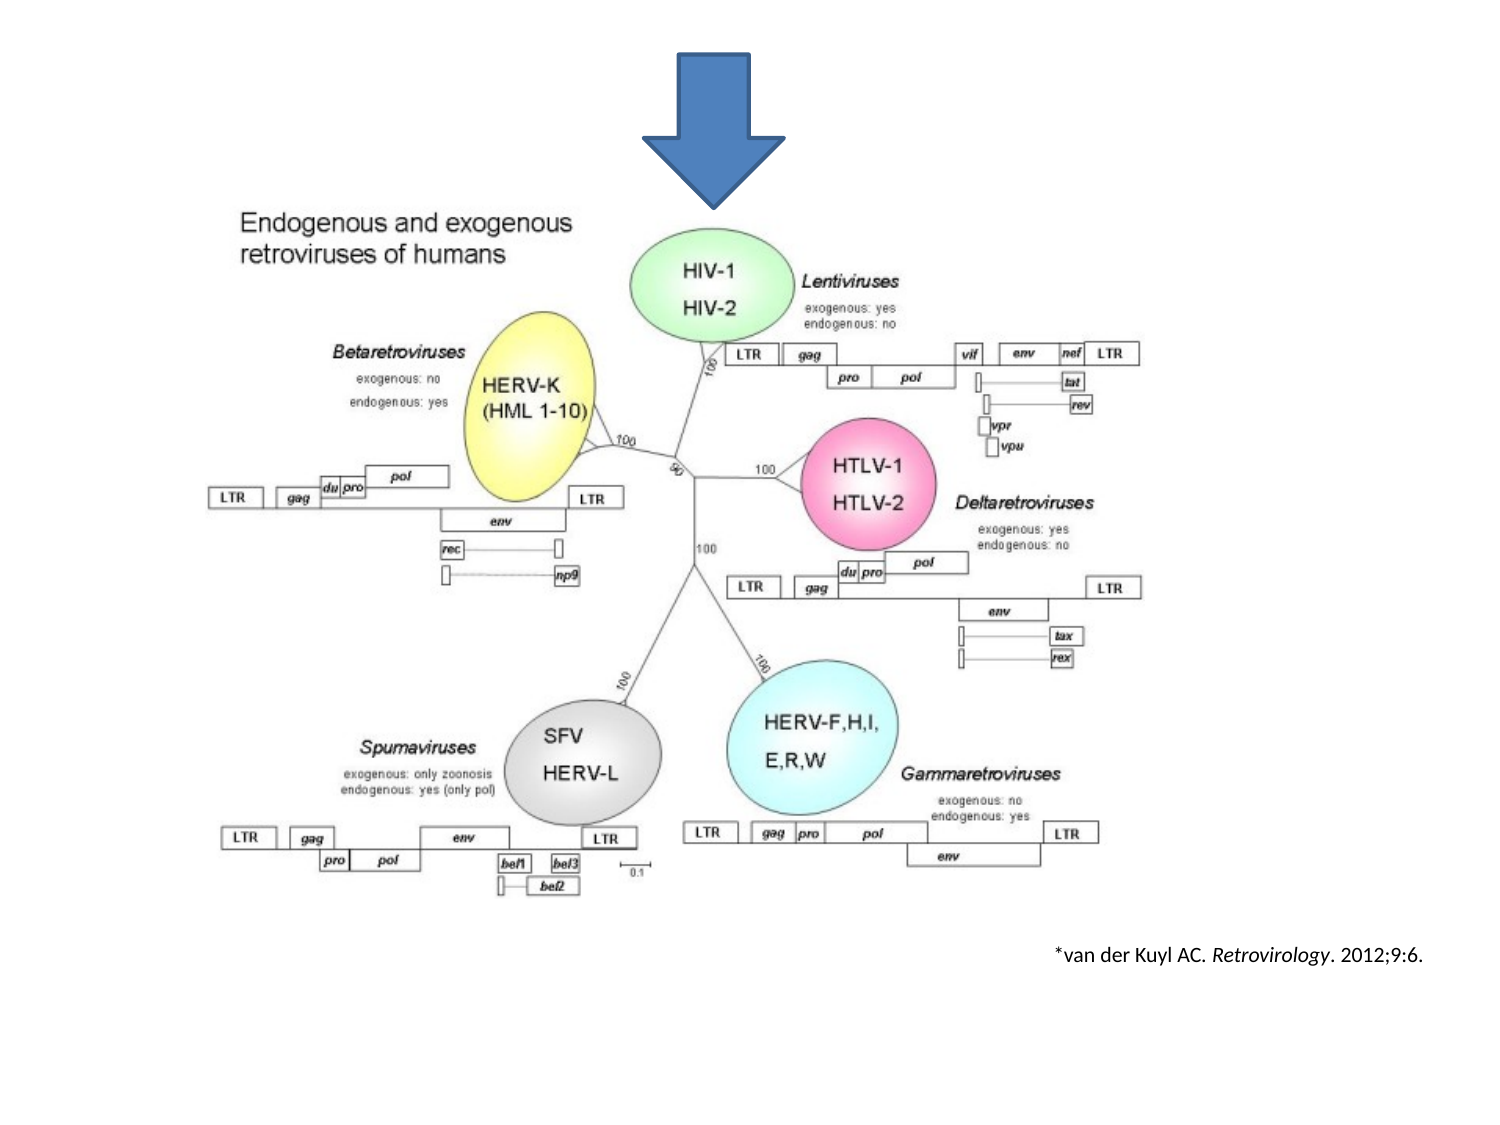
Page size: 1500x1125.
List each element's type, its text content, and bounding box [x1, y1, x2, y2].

text_box *van der Kuyl AC. Retrovirology. 2012;9:6. [1038, 933, 1500, 975]
picture [205, 194, 1145, 900]
text_box [641, 52, 786, 192]
